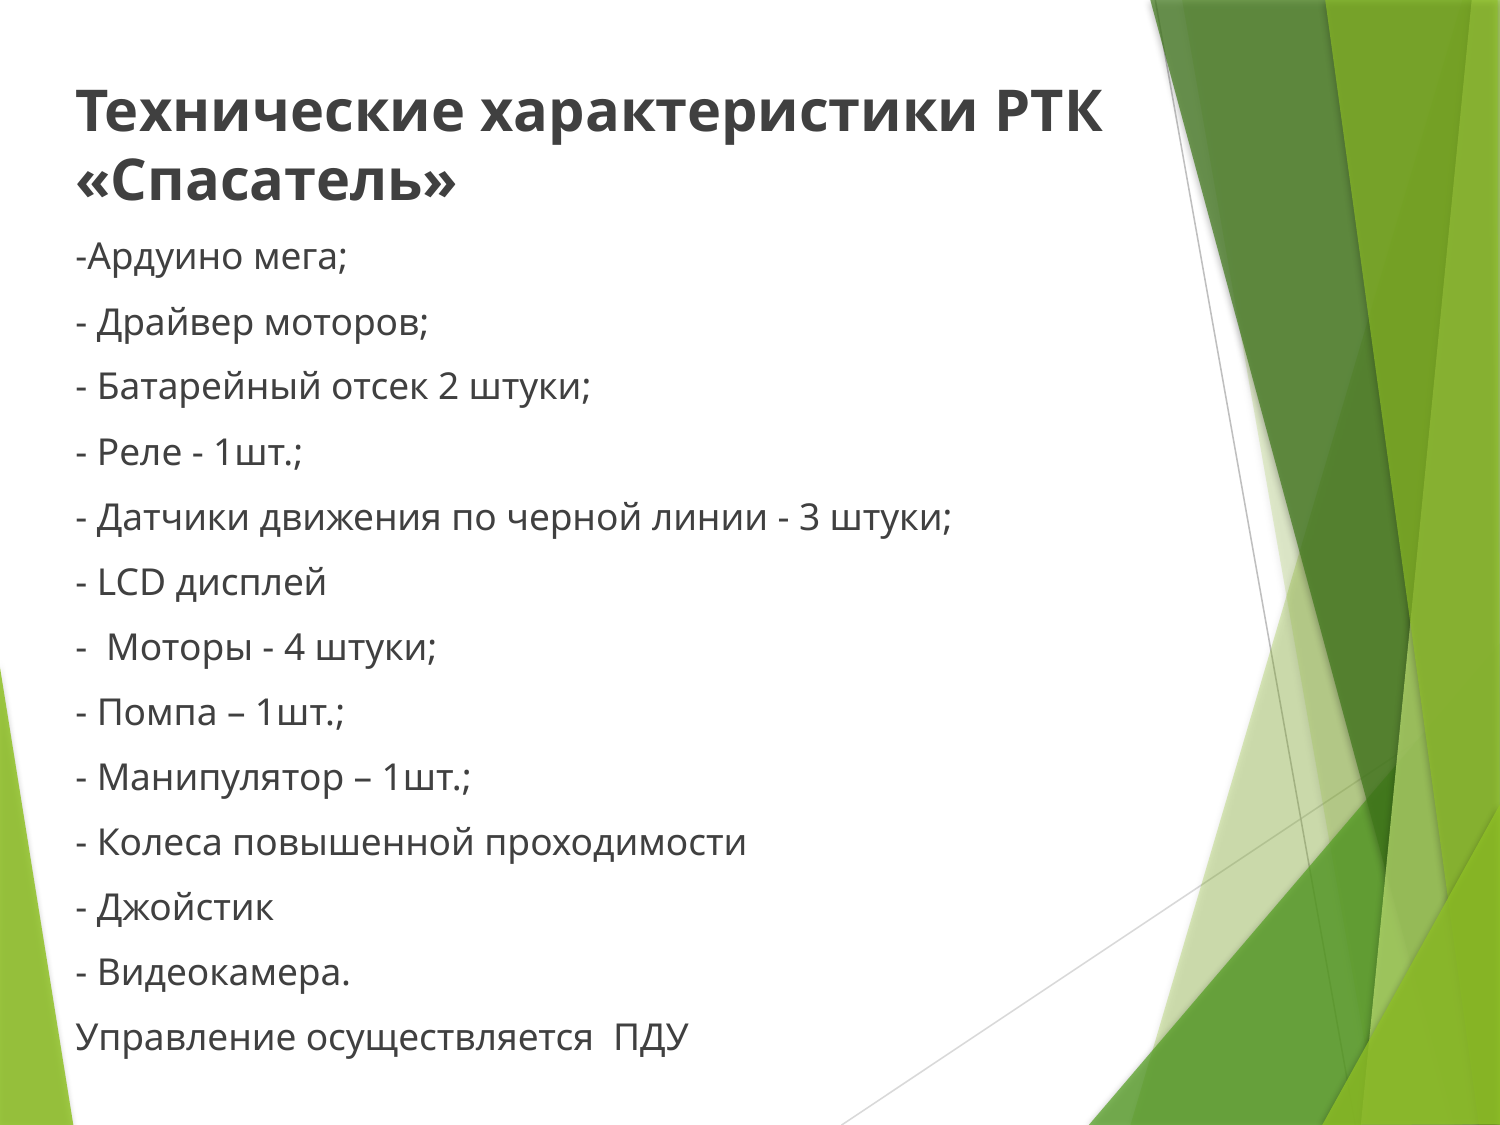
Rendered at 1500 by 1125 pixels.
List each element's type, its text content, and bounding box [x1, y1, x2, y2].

list Технические характеристики РТК «Спасатель» -Ардуино мега; - Драйвер моторов; - Батарейный отсек 2 штуки; - Реле - 1шт.; - Датчики движения по черной линии - 3 штуки; - LCD дисплей - Моторы - 4 штуки; - Помпа – 1шт.; - Манипулятор – 1шт.; - Колеса повышенной проходимости - Джойстик - Видеокамера. Управление осуществляется ПДУ [53, 66, 1412, 1071]
